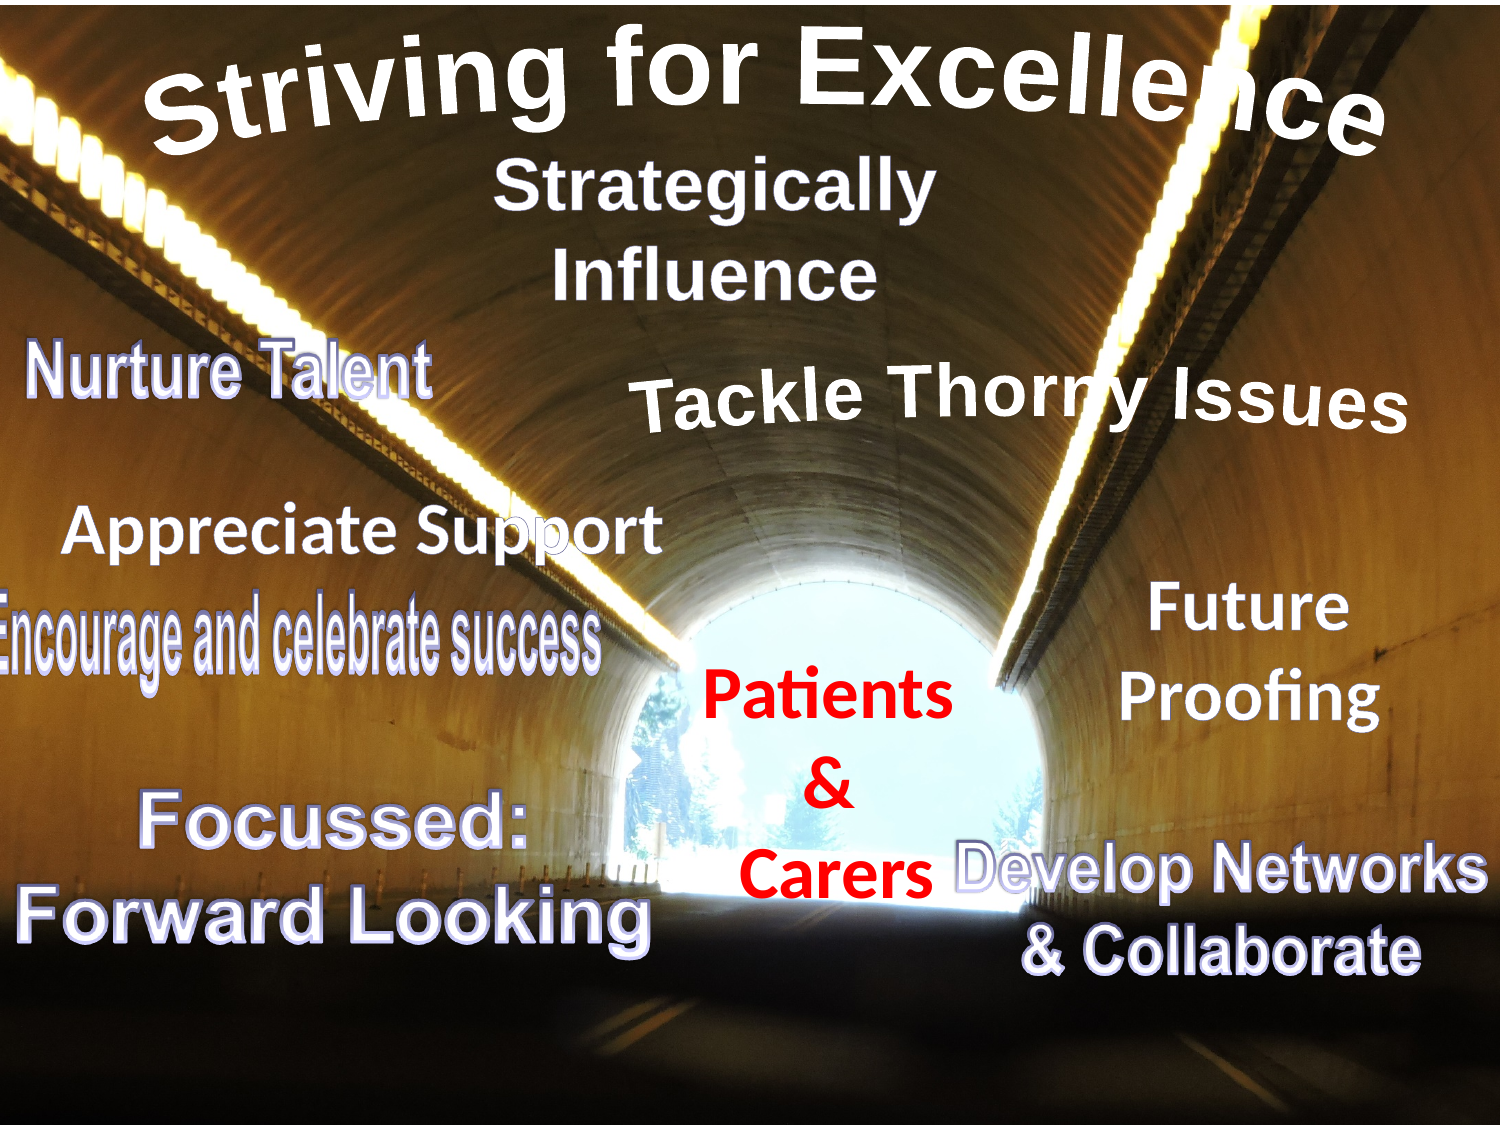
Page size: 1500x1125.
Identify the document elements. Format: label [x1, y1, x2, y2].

picture [910, 798, 1500, 1034]
picture [0, 290, 487, 467]
picture [0, 520, 704, 1012]
list [0, 5, 1500, 1125]
